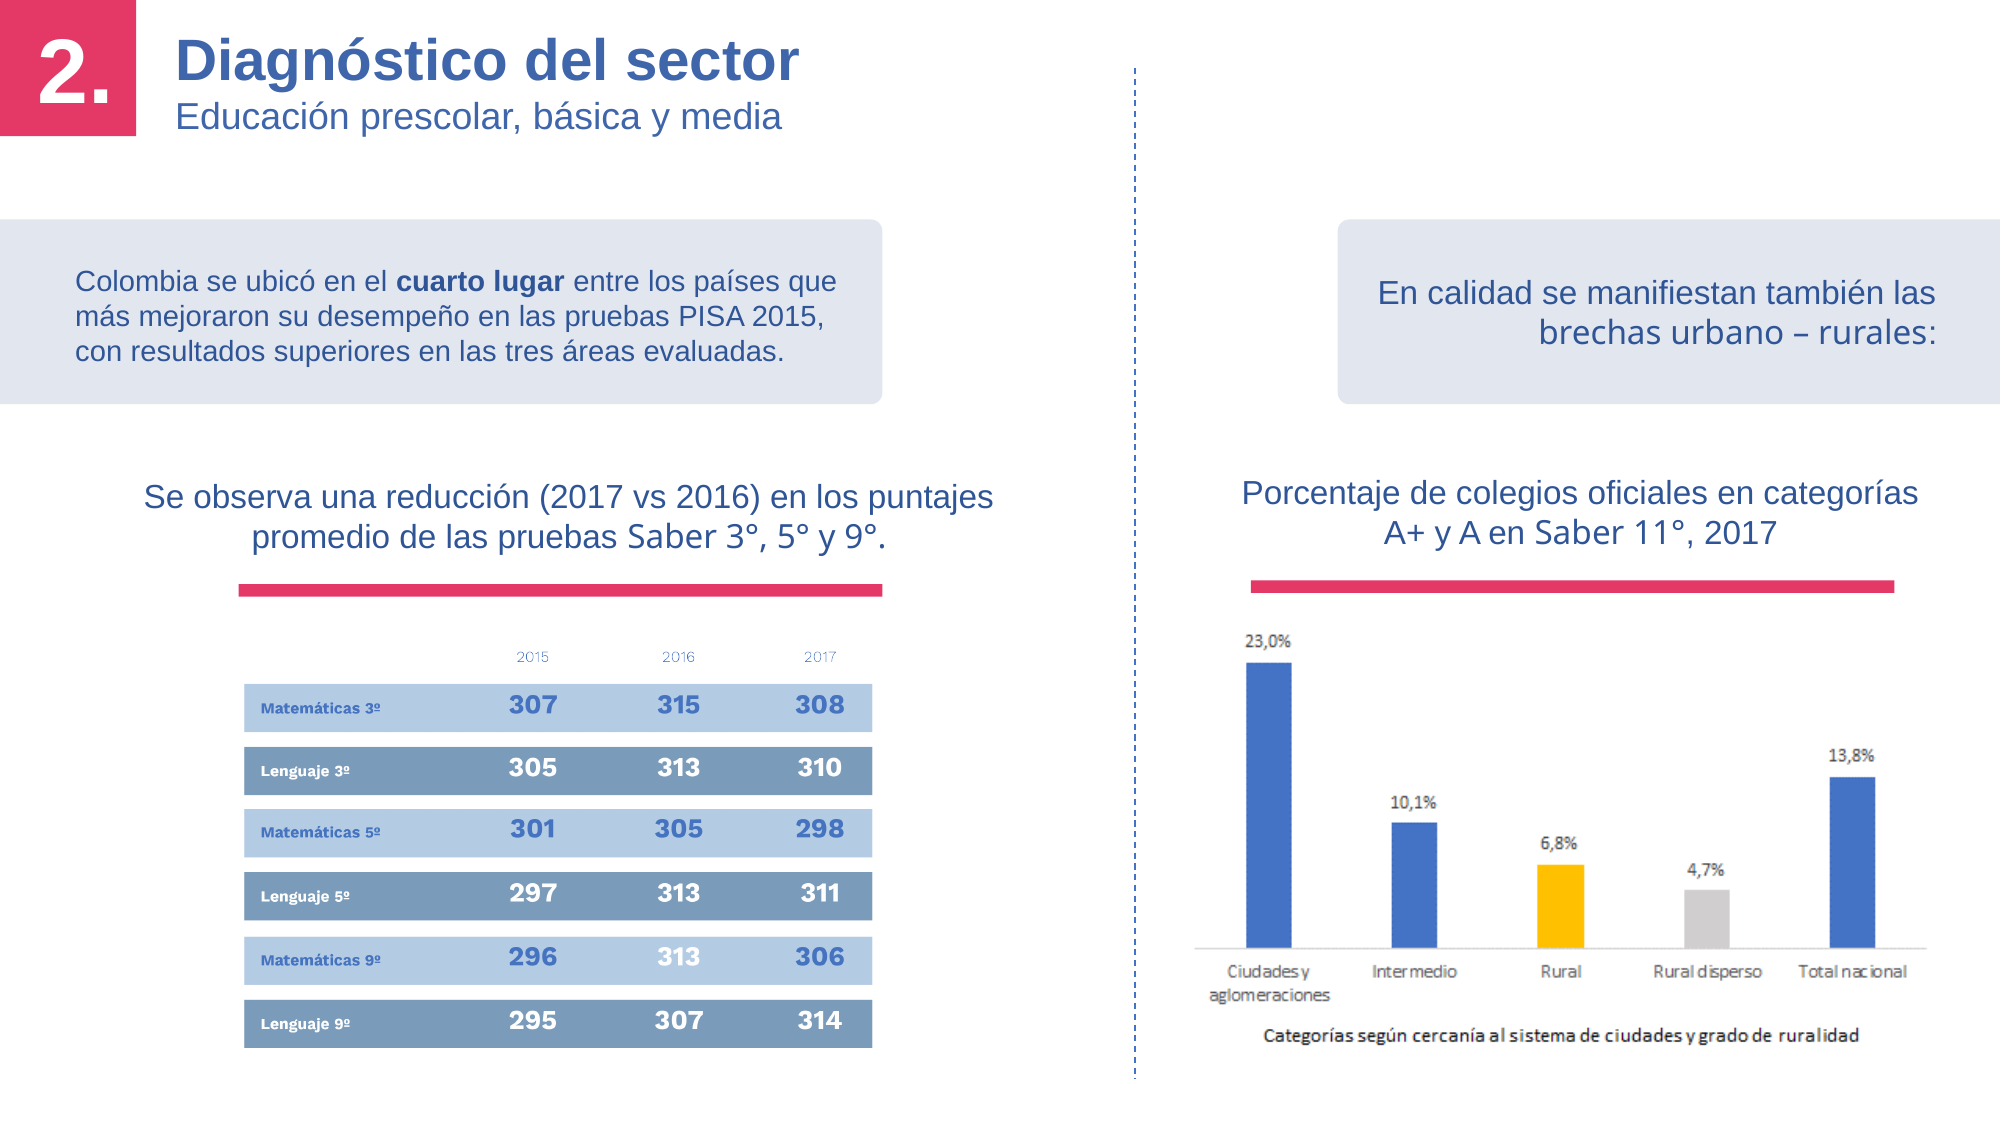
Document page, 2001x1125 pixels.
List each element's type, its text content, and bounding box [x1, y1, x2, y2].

picture [1173, 613, 1949, 1064]
text_box [0, 0, 137, 137]
text_box [1250, 579, 1895, 594]
text_box Porcentaje de colegios oficiales en categorías A+ y A en Saber 11°, 2017 [1226, 463, 1935, 559]
text_box [238, 583, 883, 598]
text_box Se observa una reducción (2017 vs 2016) en los puntajes promedio de las pruebas Saber 3°, 5° y 9°. [95, 467, 1044, 563]
text_box Diagnóstico del sector Educación prescolar, básica y media [160, 14, 892, 145]
picture [223, 616, 916, 1098]
text_box En calidad se manifiestan también las brechas urbano – rurales: [1354, 263, 1952, 359]
text_box [1336, 218, 2000, 406]
text_box 2. [22, 4, 138, 130]
text_box [0, 218, 884, 406]
text_box Colombia se ubicó en el cuarto lugar entre los países que más mejoraron su desempeño en las pruebas PISA 2015, con resultados superiores en las tres áreas evaluadas. [60, 254, 865, 375]
